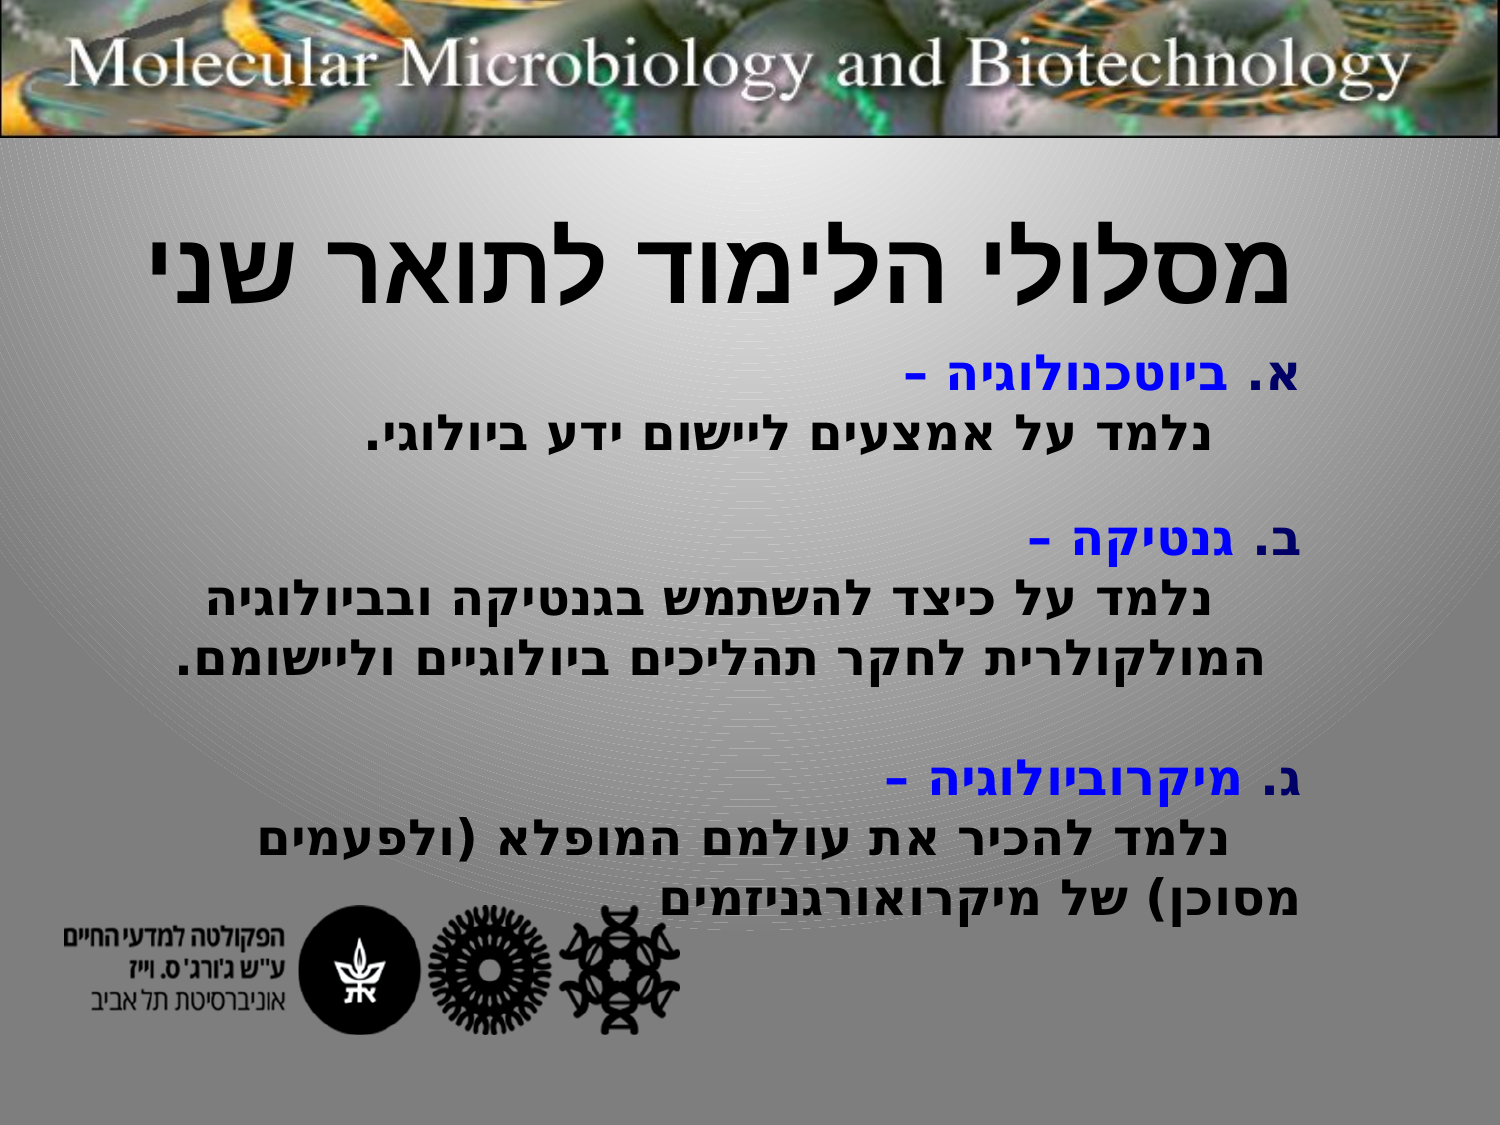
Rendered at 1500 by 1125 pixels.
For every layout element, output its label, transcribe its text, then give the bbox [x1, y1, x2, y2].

picture [0, 0, 1500, 138]
text_box מסלולי הלימוד לתואר שני [123, 196, 1317, 331]
text_box א. ביוטכנולוגיה – נלמד על אמצעים ליישום ידע ביולוגי. ב. גנטיקה – נלמד על כיצד להשתמש בגנטיקה ובביולוגיה המולקולרית לחקר תהליכים ביולוגיים וליישומם. ג. מיקרוביולוגיה – נלמד להכיר את עולמם המופלא (ולפעמים מסוכן) של מיקרואורגניזמים [147, 332, 1317, 933]
picture [64, 904, 680, 1036]
